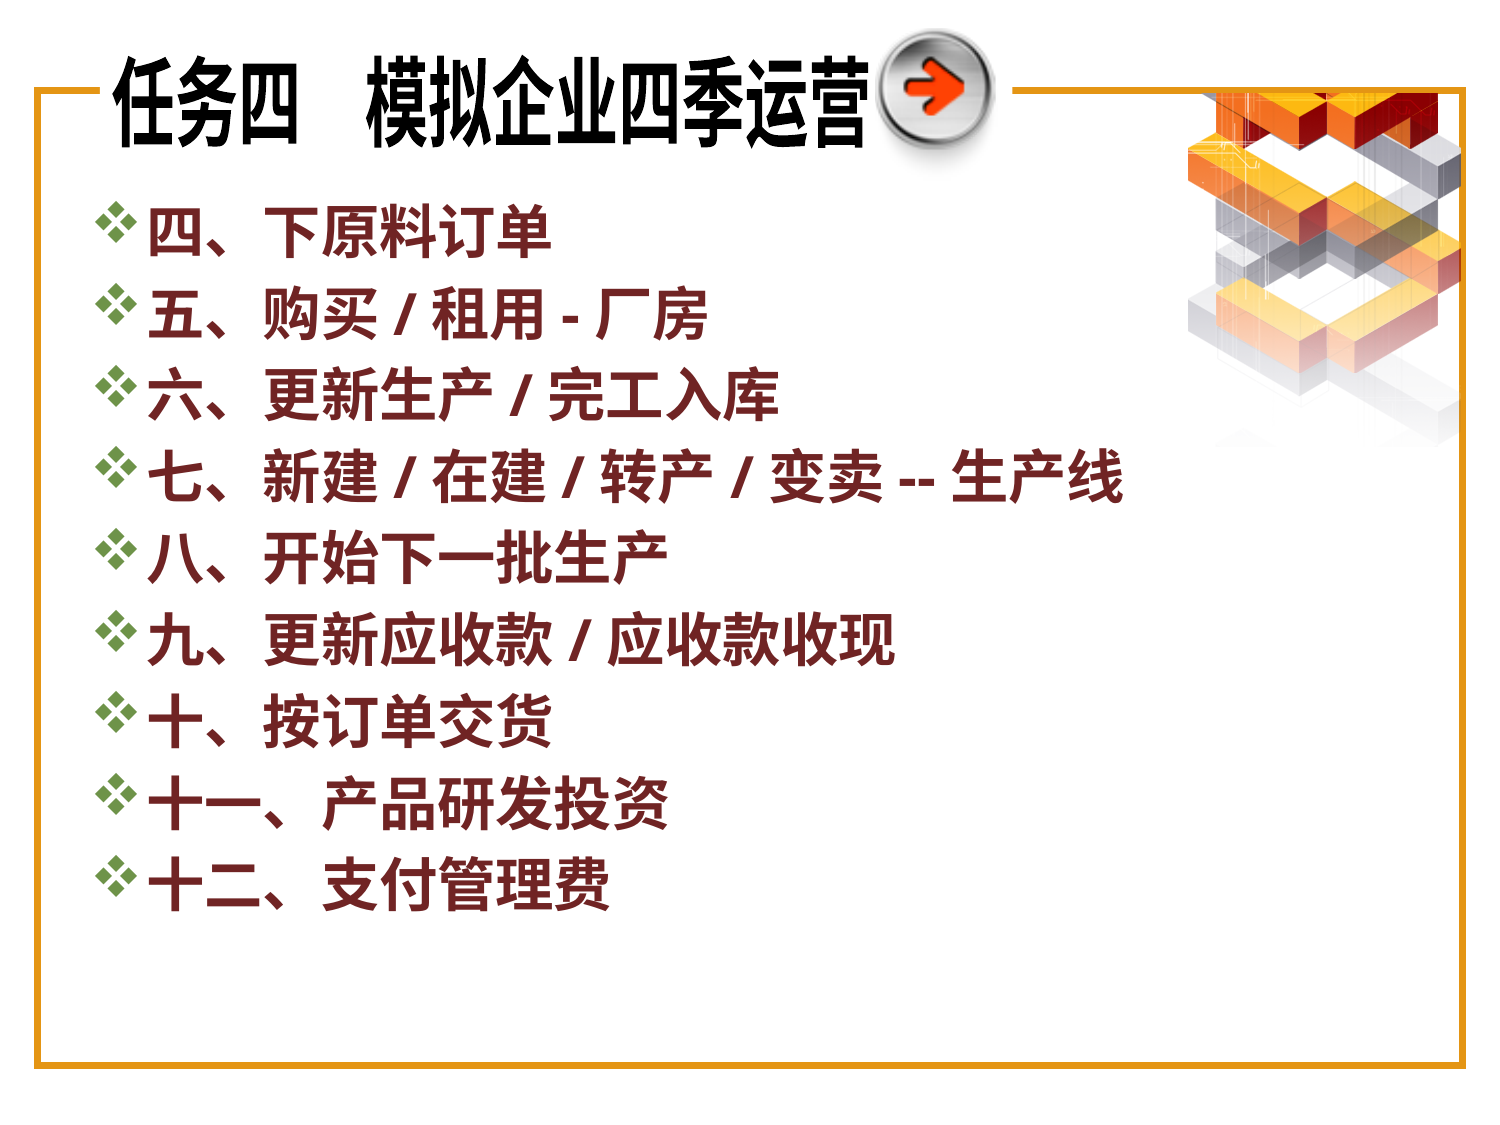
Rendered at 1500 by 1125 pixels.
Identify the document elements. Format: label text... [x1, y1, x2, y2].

picture [1187, 93, 1461, 447]
list 四、下原料订单 五、购买/租用-厂房 六、更新生产/完工入库 七、新建/在建/转产/变卖--生产线 八、开始下一批生产 九、更新应收款/应收款收现 十、按订单交货 十一、产品研发投资 十二、支付管理费 [74, 187, 1426, 991]
picture [875, 28, 998, 181]
